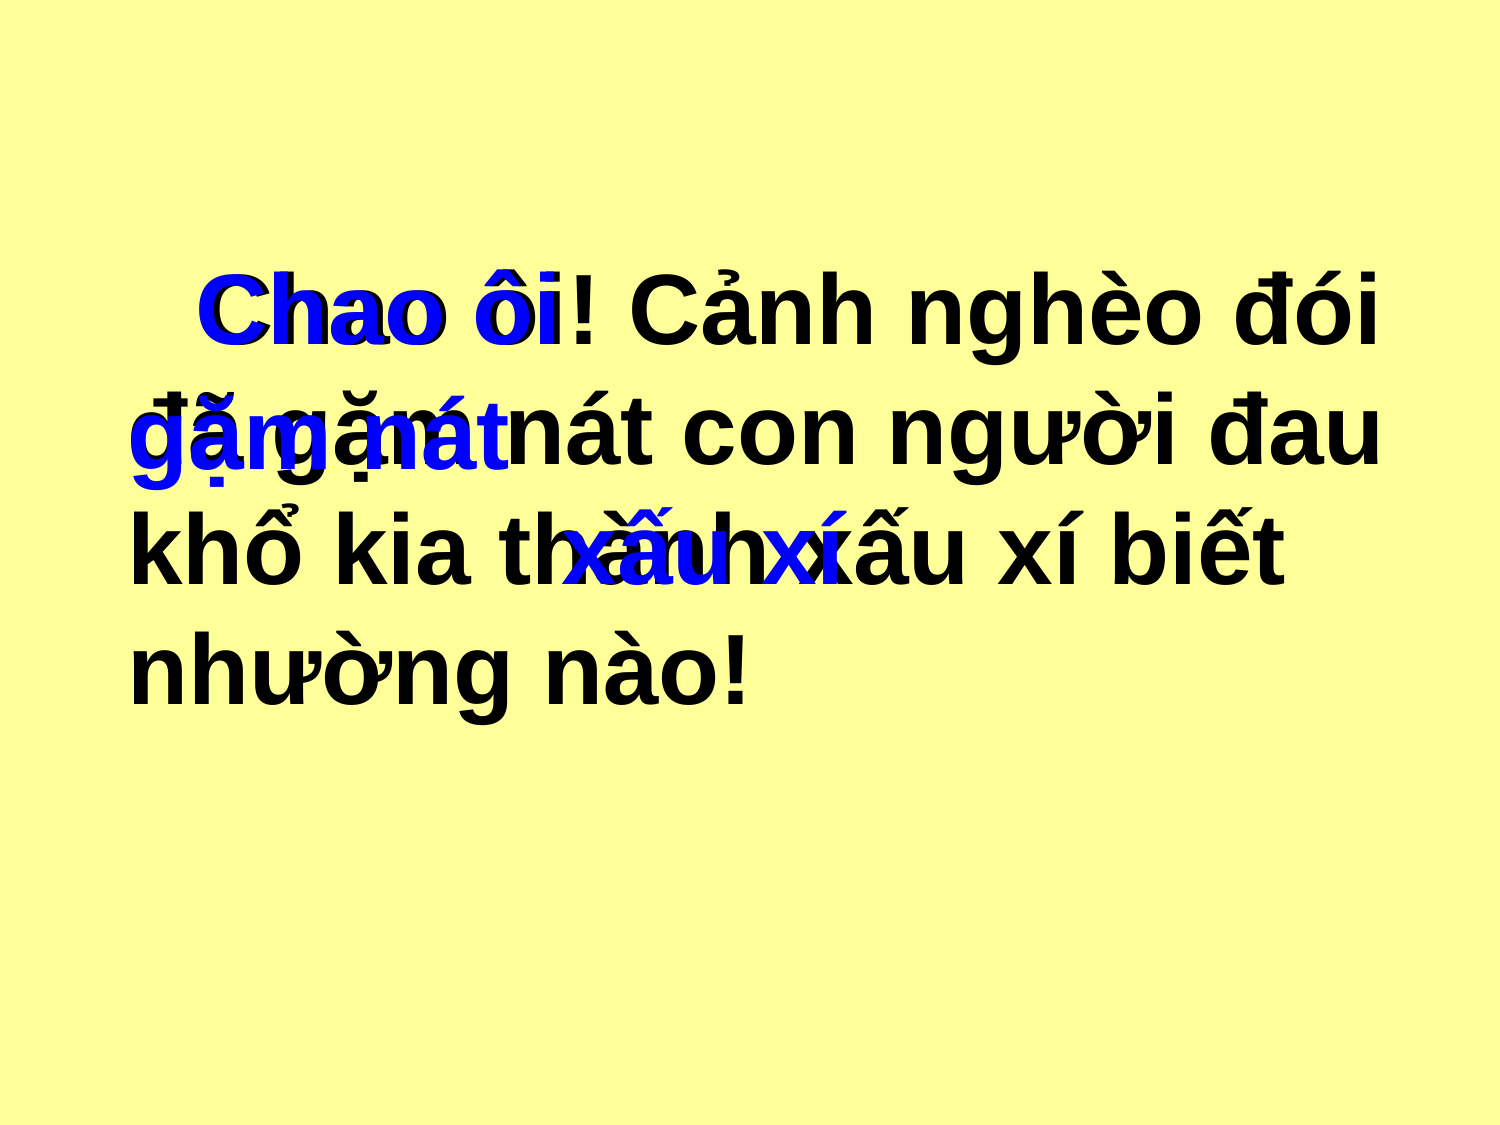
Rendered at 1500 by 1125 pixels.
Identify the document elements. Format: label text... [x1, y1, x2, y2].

text_box Chao ôi! Cảnh nghèo đói đã gặm nát con người đau khổ kia thành xấu xí biết nhường nào! [112, 237, 1425, 732]
text_box gặm nát [112, 362, 600, 498]
text_box xấu xí [546, 476, 1035, 612]
text_box Chao ôi [180, 237, 719, 373]
